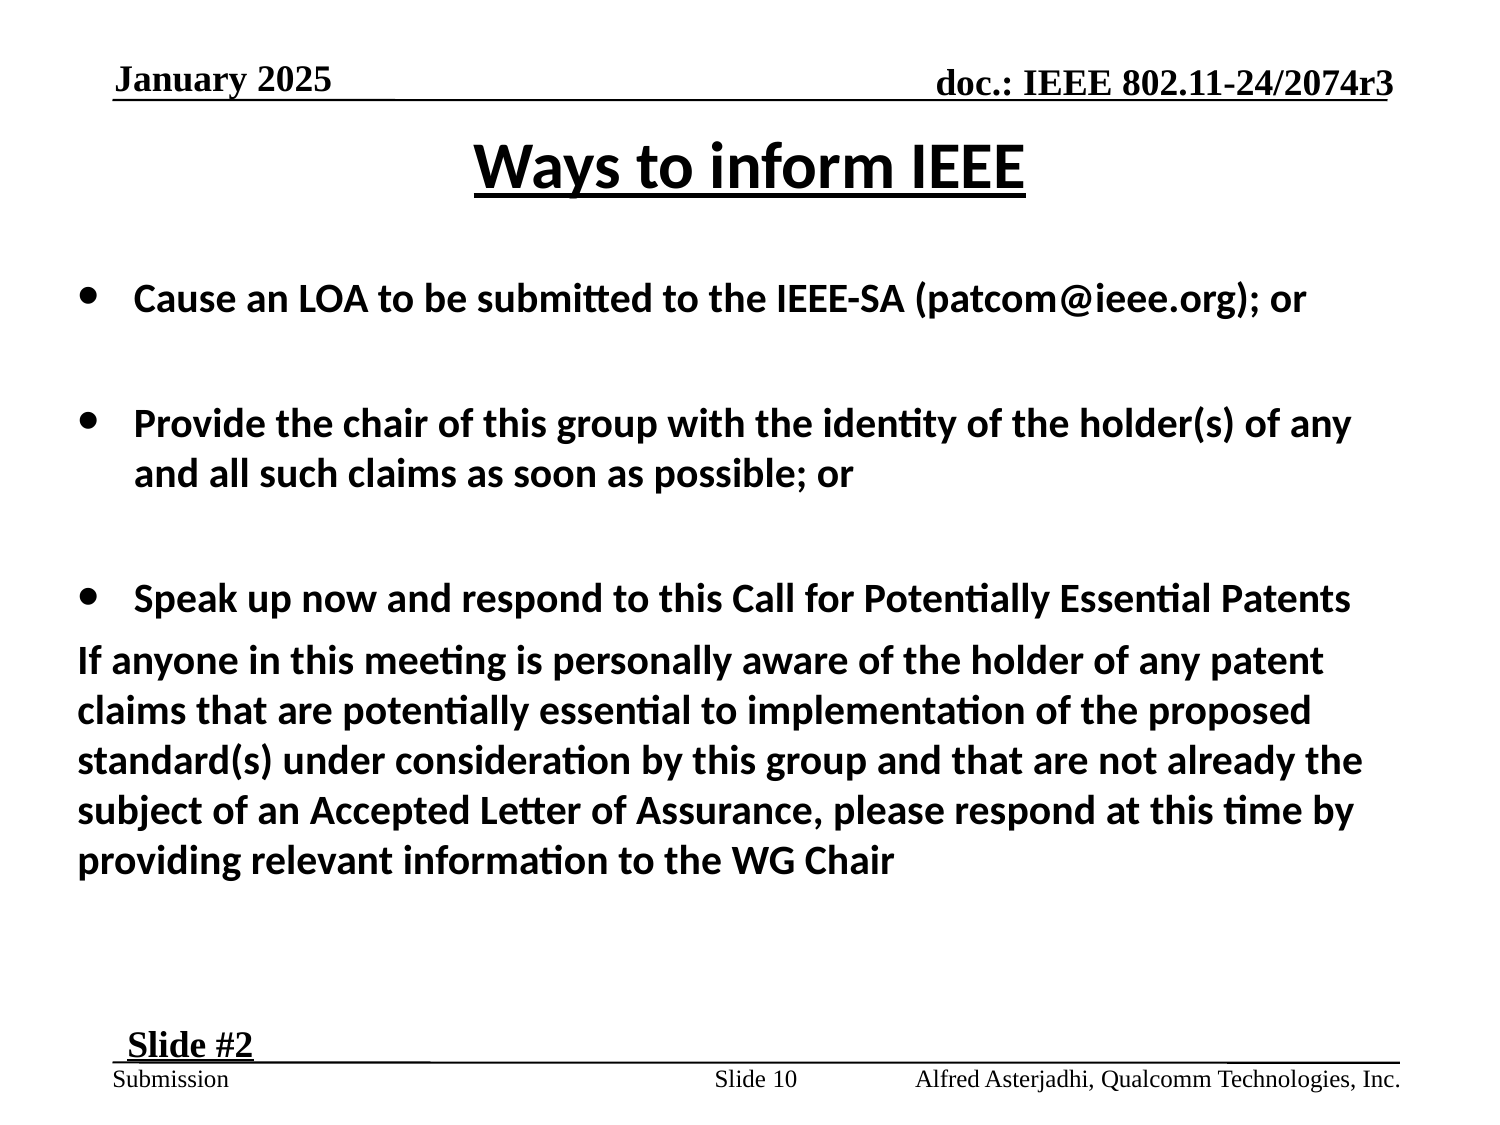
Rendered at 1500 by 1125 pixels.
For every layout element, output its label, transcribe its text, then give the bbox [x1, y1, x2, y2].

footer Alfred Asterjadhi, Qualcomm Technologies, Inc. [878, 1061, 1402, 1093]
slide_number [114, 54, 493, 100]
list Cause an LOA to be submitted to the IEEE-SA (patcom@ieee.org); or Provide the chair of this group with the identity of the holder(s) of any and all such claims as soon as possible; or Speak up now and respond to this Call for Potentially Essential Patents If anyone in this meeting is personally aware of the holder of any patent claims that are potentially essential to implementation of the proposed standard(s) under consideration by this group and that are not already the subject of an Accepted Letter of Assurance, please respond at this time by providing relevant information to the WG Chair [62, 262, 1438, 938]
text_box Slide #2 [112, 1012, 269, 1073]
slide_number Slide 10 [712, 1061, 800, 1123]
title Ways to inform IEEE [112, 74, 1388, 250]
